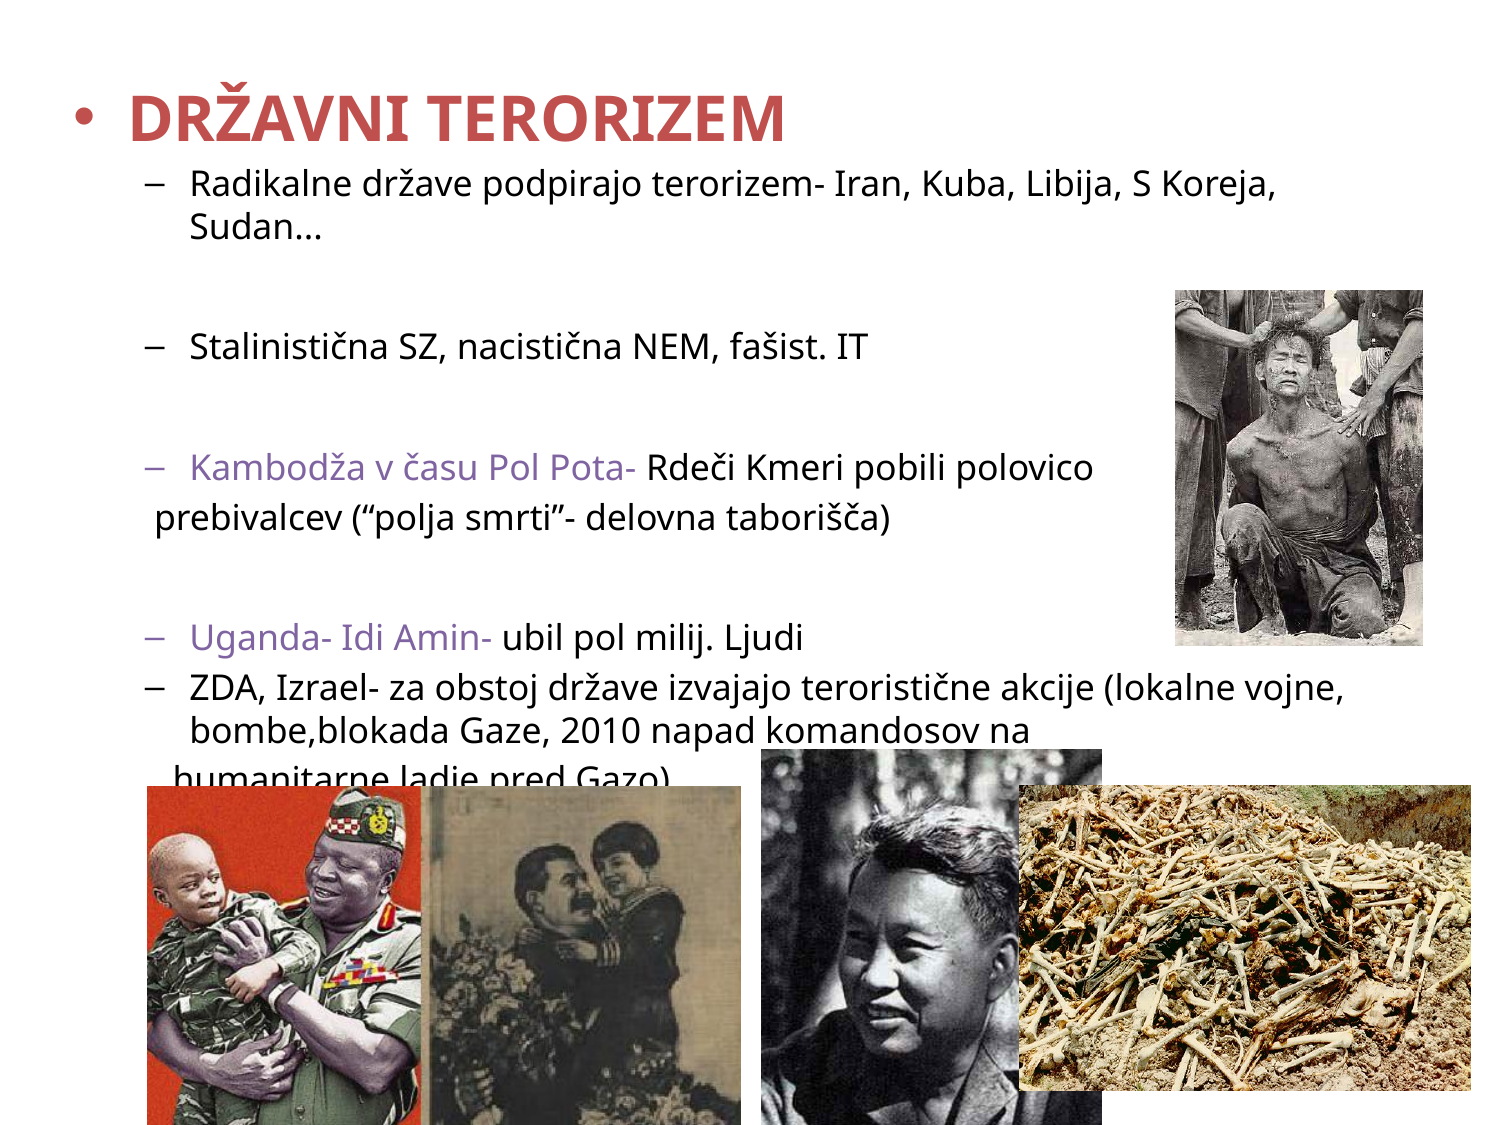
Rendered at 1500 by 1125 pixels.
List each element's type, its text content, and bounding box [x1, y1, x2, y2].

picture [761, 749, 1471, 1125]
list DRŽAVNI TERORIZEM Radikalne države podpirajo terorizem- Iran, Kuba, Libija, S Koreja, Sudan... Stalinistična SZ, nacistična NEM, fašist. IT Kambodža v času Pol Pota- Rdeči Kmeri pobili polovico prebivalcev (“polja smrti”- delovna taborišča) Uganda- Idi Amin- ubil pol milij. Ljudi ZDA, Izrael- za obstoj države izvajajo teroristične akcije (lokalne vojne, bombe,blokada Gaze, 2010 napad komandosov na humanitarne ladje pred Gazo) [58, 70, 1409, 813]
picture [1174, 290, 1424, 646]
picture [147, 786, 741, 1125]
